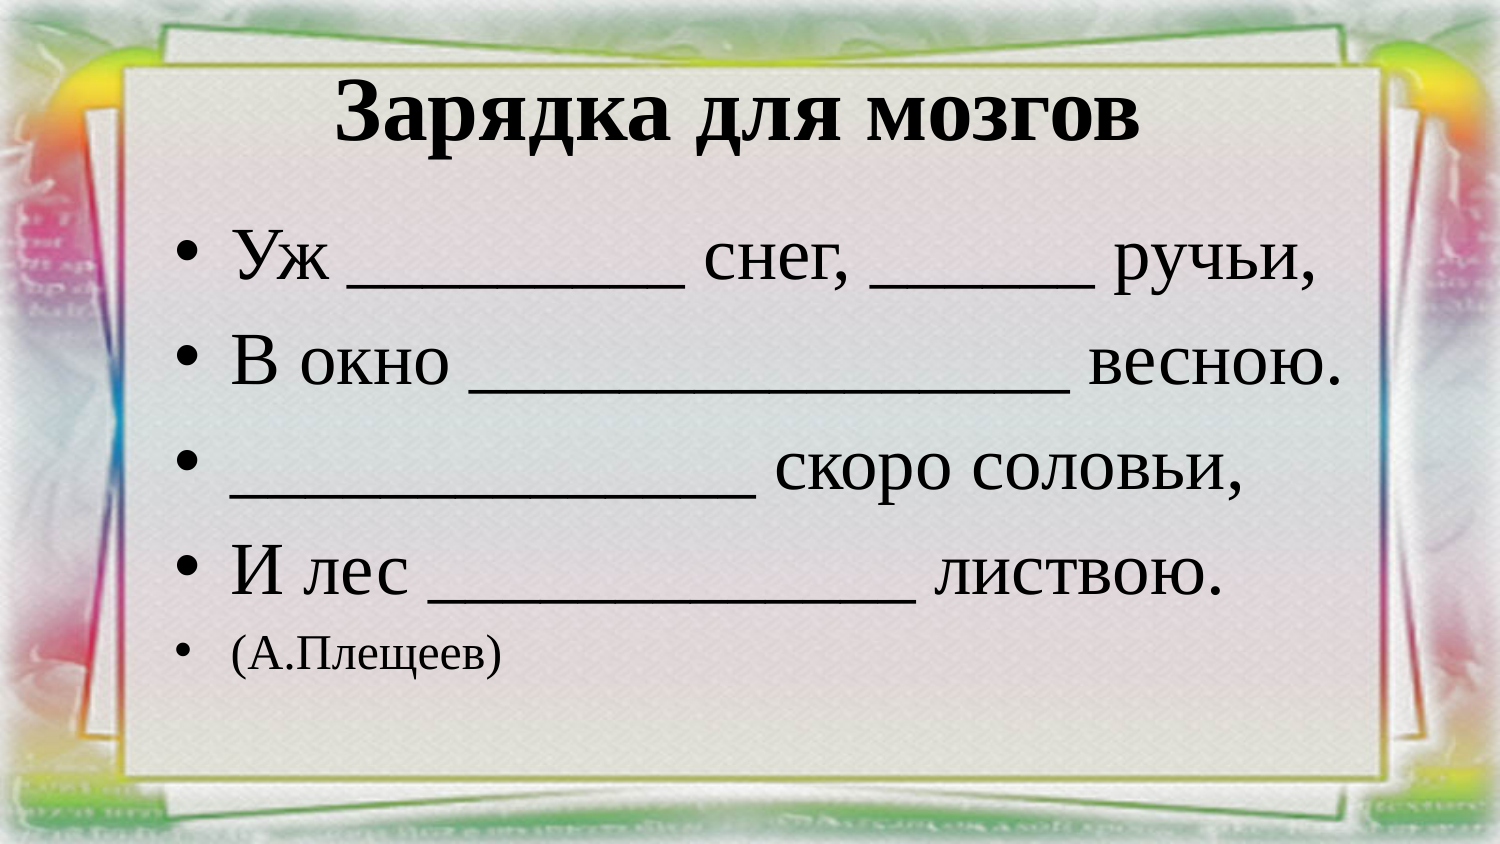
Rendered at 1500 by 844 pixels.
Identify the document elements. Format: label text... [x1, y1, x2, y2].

title Зарядка для мозгов [75, 33, 1425, 175]
list Уж _________ снег, ______ ручьи, В окно ________________ весною. ______________ скоро соловьи, И лес _____________ листвою. (А.Плещеев) [159, 196, 1425, 754]
picture [0, 0, 1500, 844]
